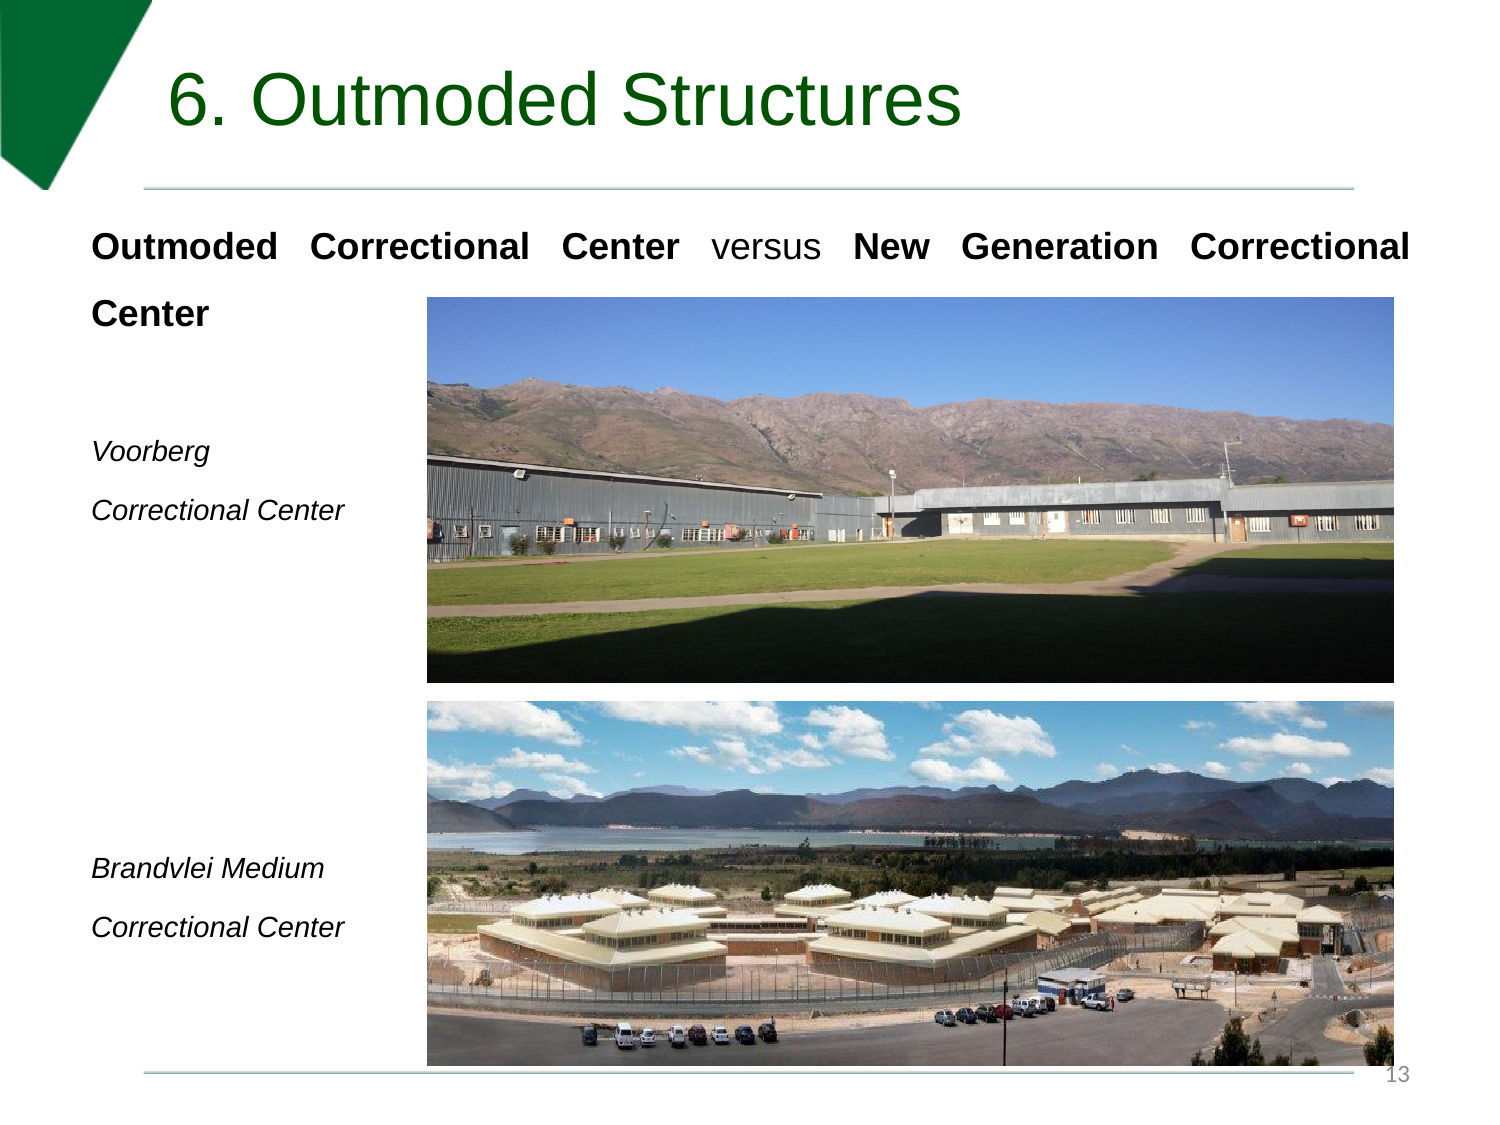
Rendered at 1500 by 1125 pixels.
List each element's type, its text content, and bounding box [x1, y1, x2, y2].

picture [0, 0, 1355, 190]
picture [143, 1067, 1355, 1074]
slide_number 13 [1074, 1042, 1425, 1103]
picture [427, 701, 1394, 1066]
picture [427, 297, 1394, 684]
title 6. Outmoded Structures [155, 2, 1500, 190]
list Outmoded Correctional Center versus New Generation Correctional Center Voorberg Correctional Center Brandvlei Medium Correctional Center [76, 191, 1427, 1093]
